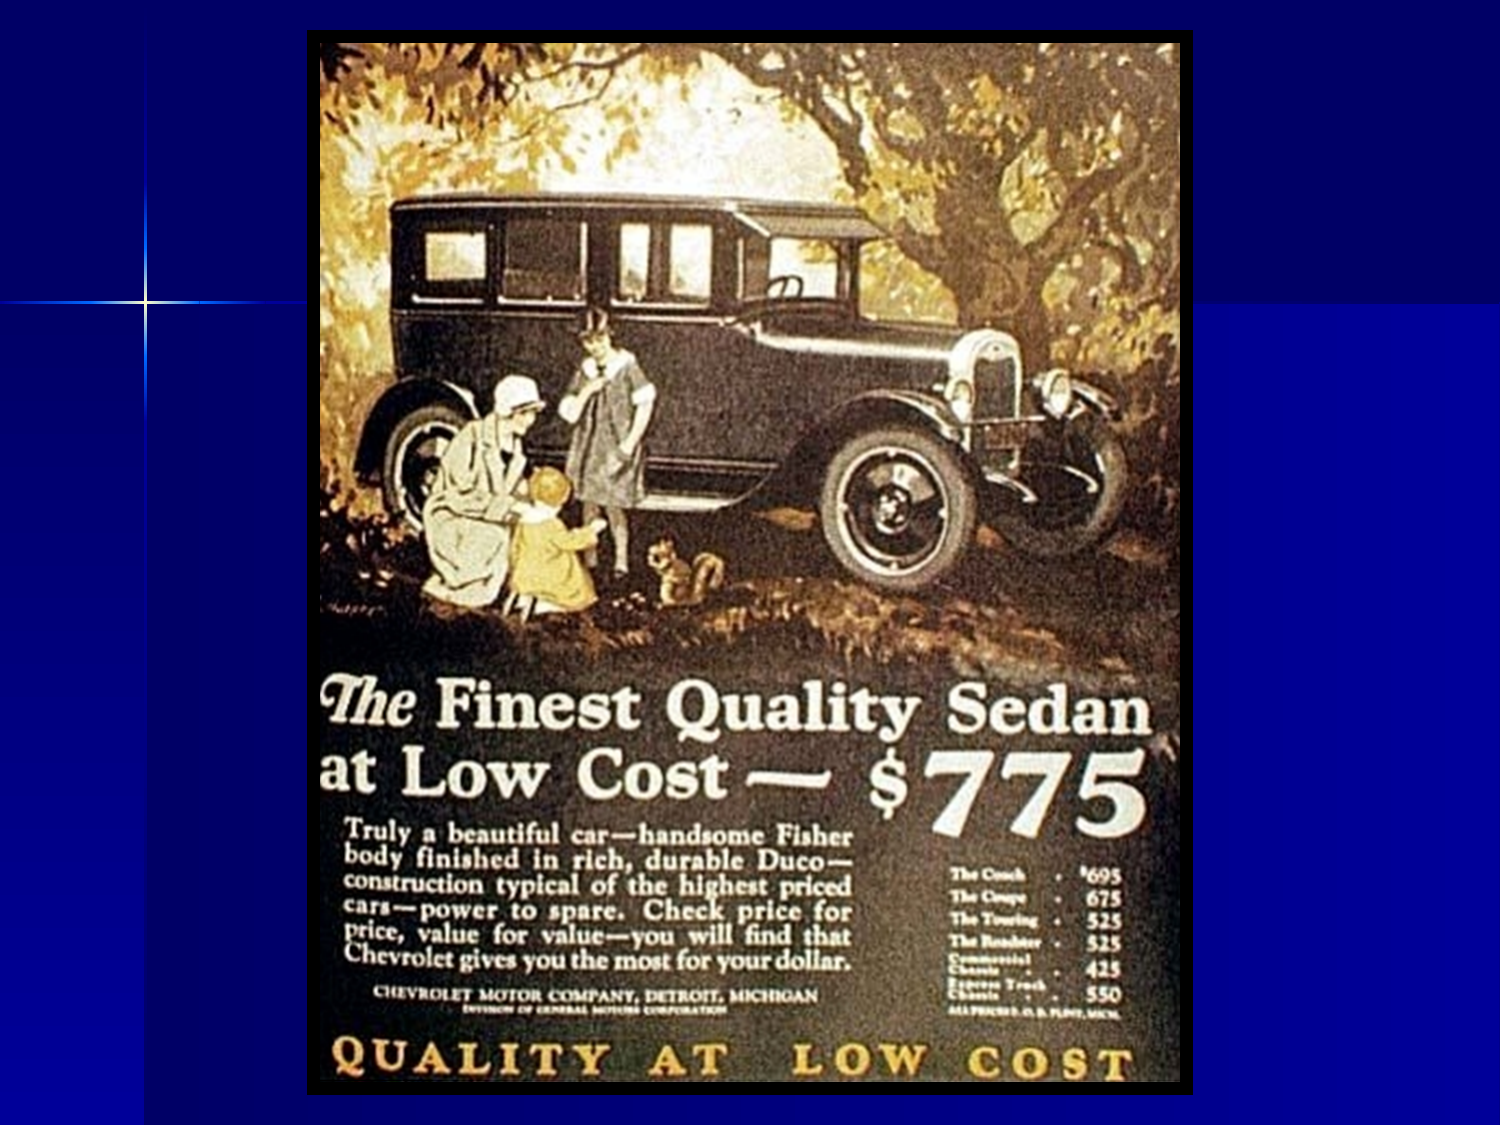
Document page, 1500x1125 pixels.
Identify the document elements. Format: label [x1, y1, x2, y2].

picture [307, 30, 1193, 1095]
